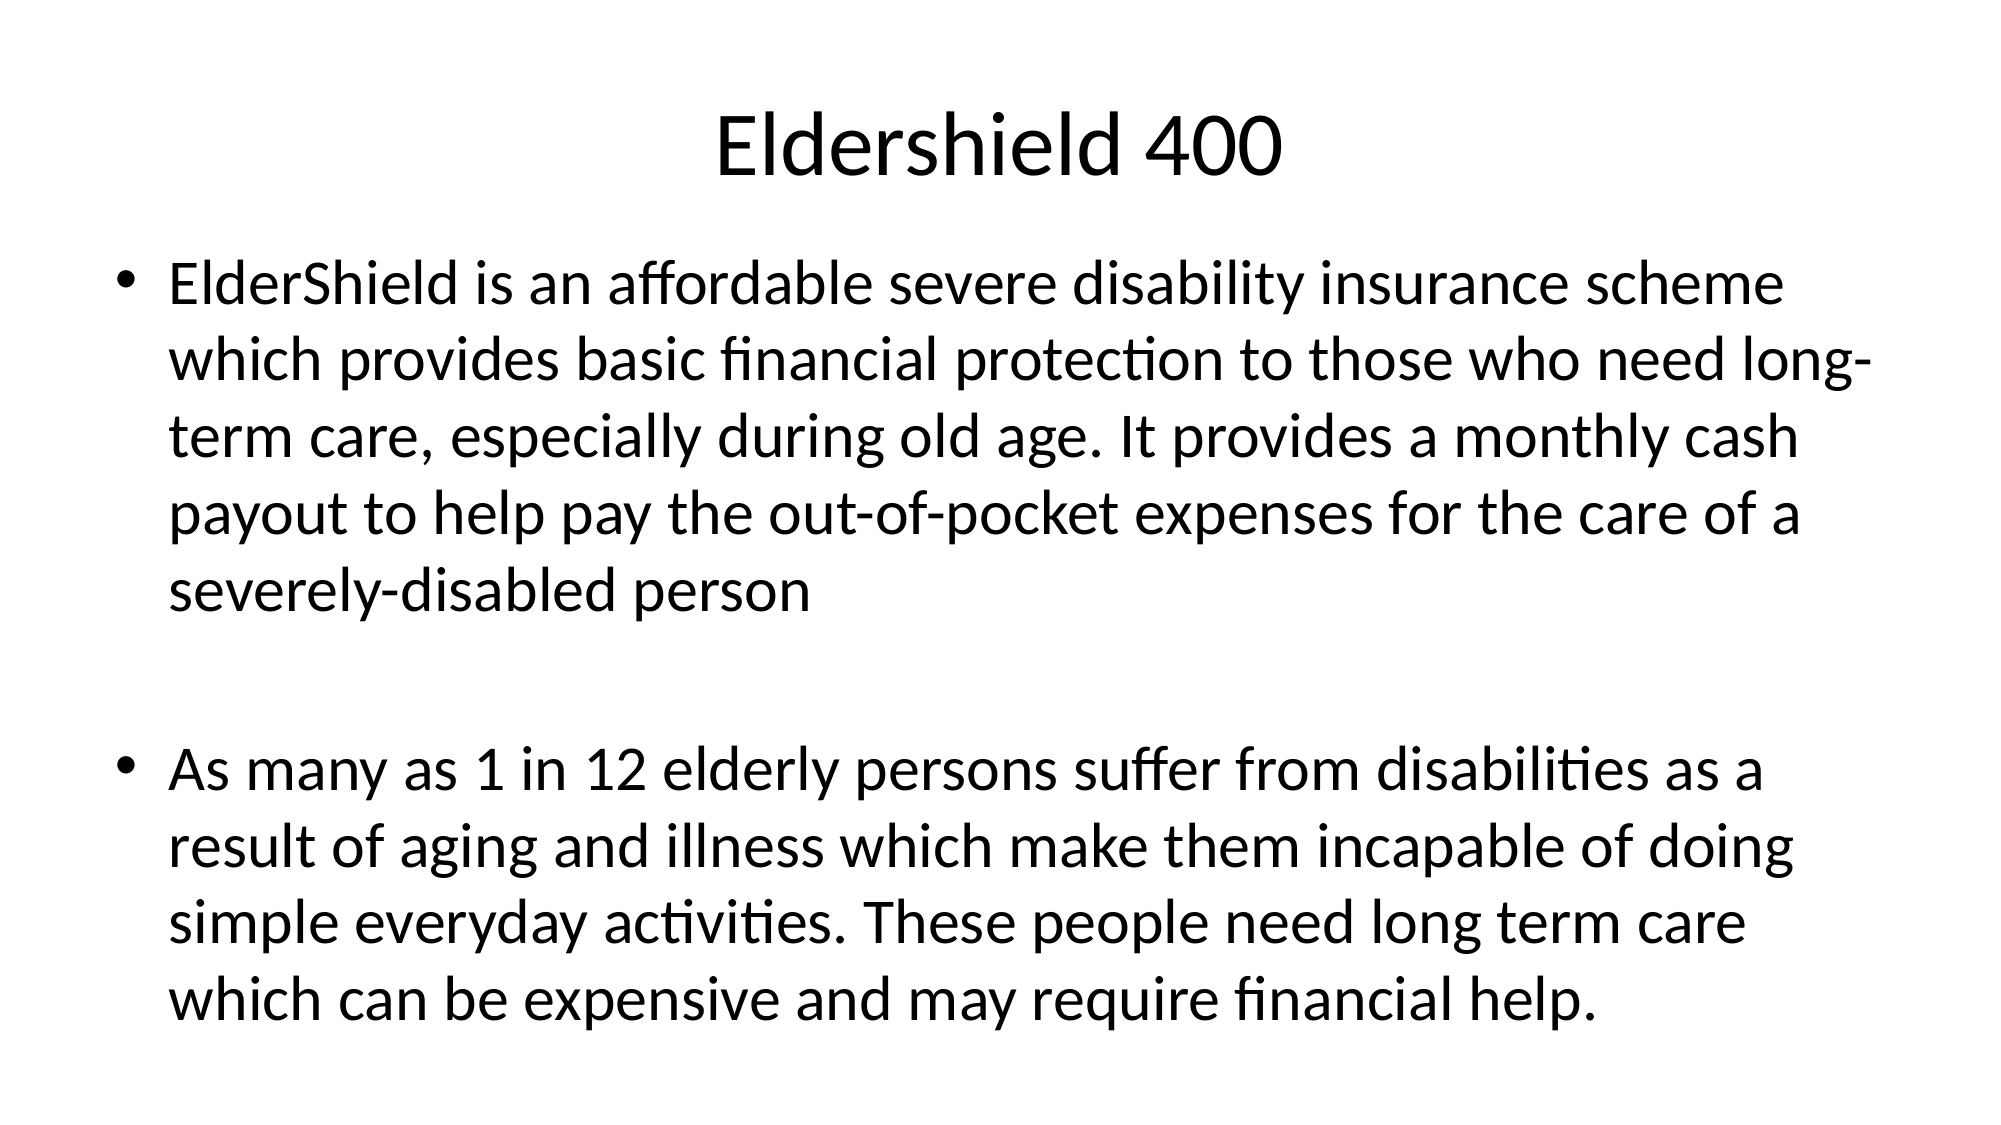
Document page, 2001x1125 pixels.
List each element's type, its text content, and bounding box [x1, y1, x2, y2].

title Eldershield 400 [99, 45, 1900, 232]
list ElderShield is an affordable severe disability insurance scheme which provides basic financial protection to those who need long-term care, especially during old age. It provides a monthly cash payout to help pay the out-of-pocket expenses for the care of a severely-disabled person As many as 1 in 12 elderly persons suffer from disabilities as a result of aging and illness which make them incapable of doing simple everyday activities. These people need long term care which can be expensive and may require financial help. [99, 232, 1900, 1047]
